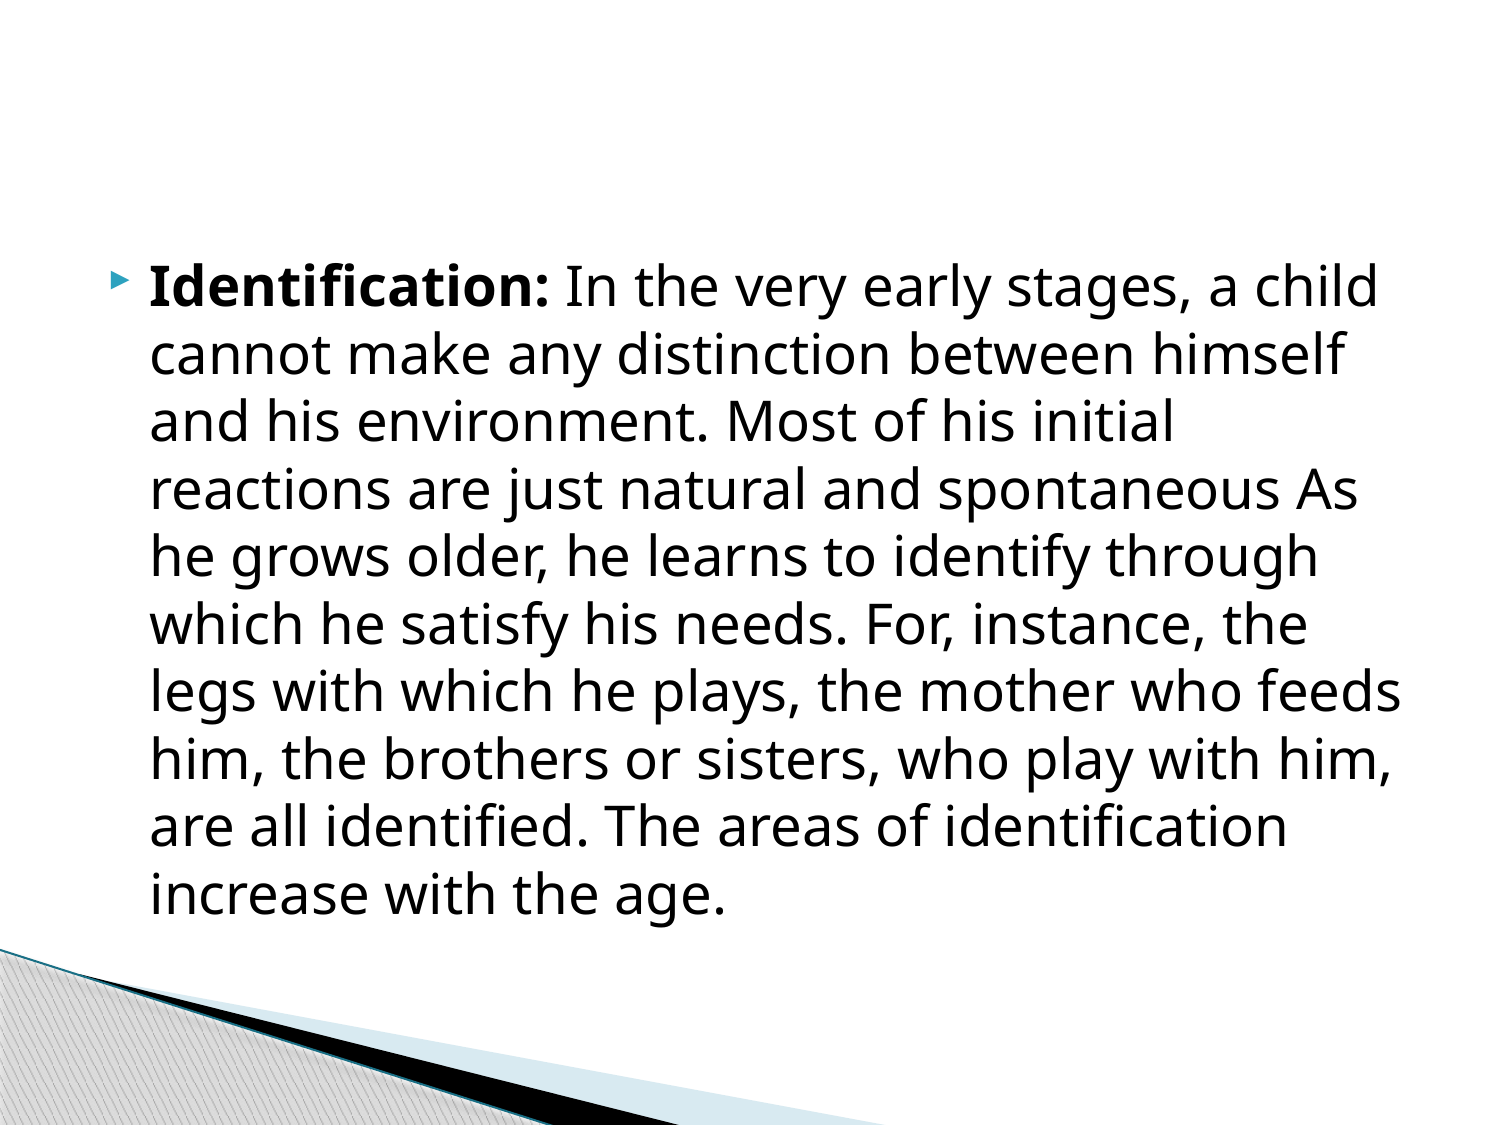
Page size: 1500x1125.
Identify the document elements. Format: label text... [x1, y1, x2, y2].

list Identification: In the very early stages, a child cannot make any distinction between himself and his environment. Most of his initial reactions are just natural and spontaneous As he grows older, he learns to identify through which he satisfy his needs. For, instance, the legs with which he plays, the mother who feeds him, the brothers or sisters, who play with him, are all identified. The areas of identification increase with the age. [75, 243, 1425, 986]
